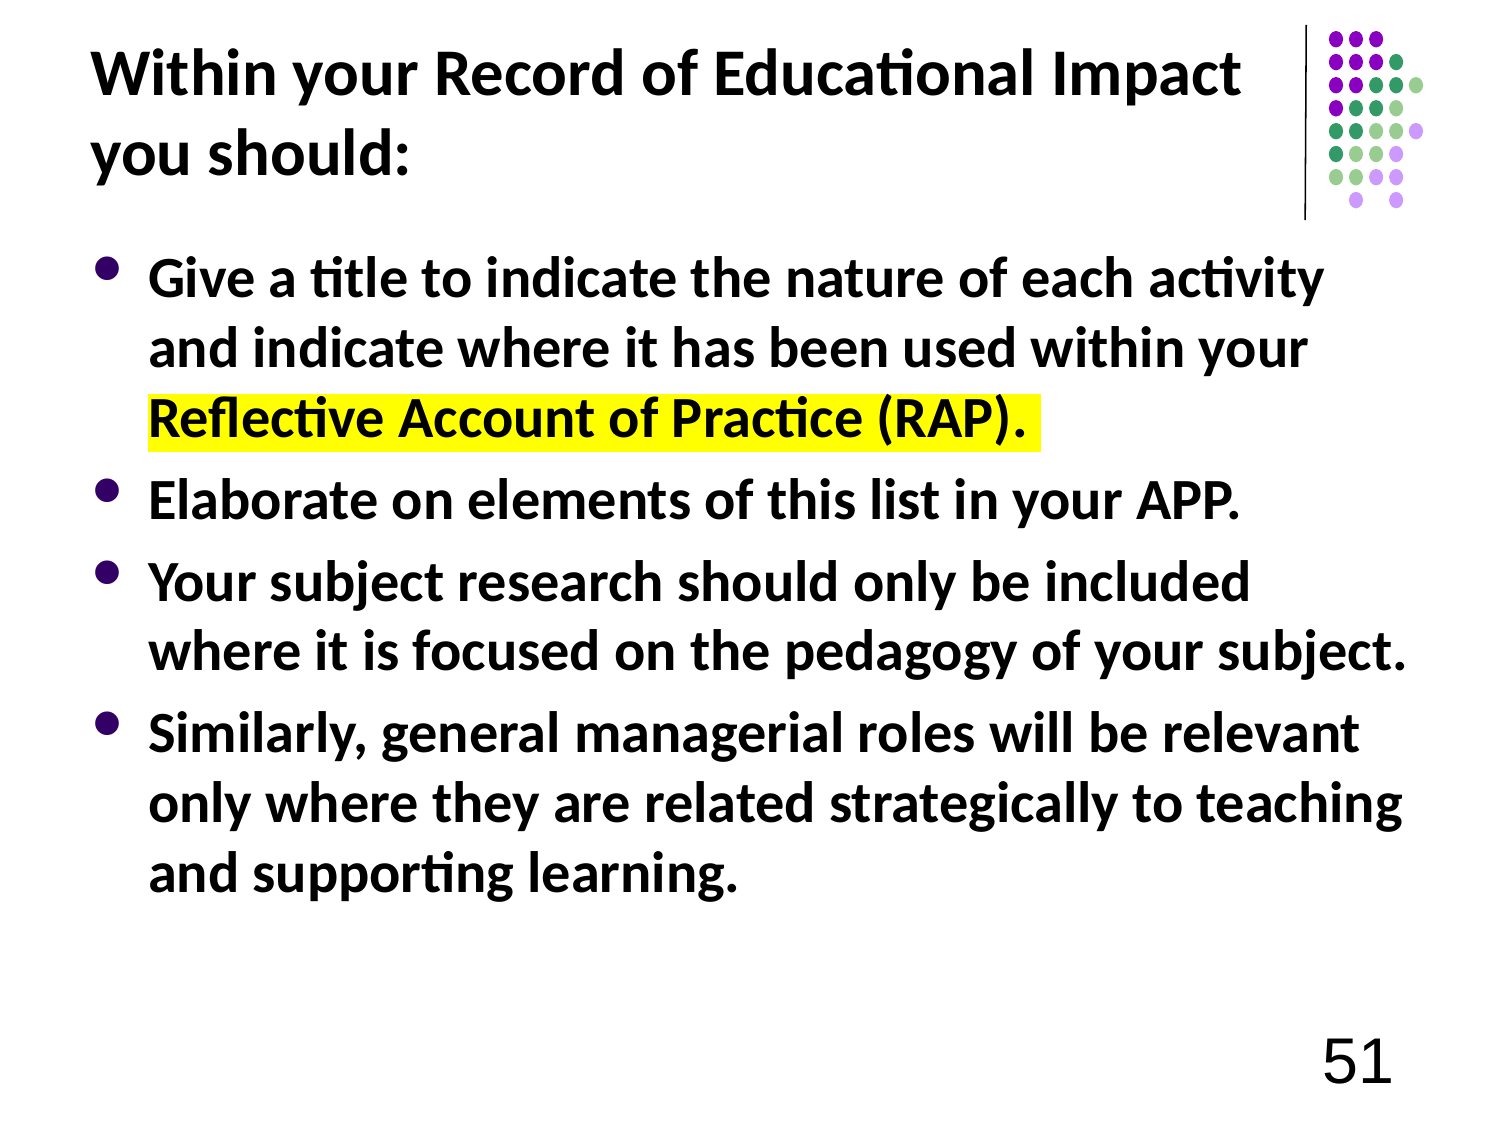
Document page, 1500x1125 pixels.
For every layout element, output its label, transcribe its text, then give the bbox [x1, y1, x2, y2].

list Give a title to indicate the nature of each activity and indicate where it has been used within your Reflective Account of Practice (RAP). Elaborate on elements of this list in your APP. Your subject research should only be included where it is focused on the pedagogy of your subject. Similarly, general managerial roles will be relevant only where they are related strategically to teaching and supporting learning. [76, 231, 1428, 1018]
title Within your Record of Educational Impact you should: [74, 19, 1313, 197]
